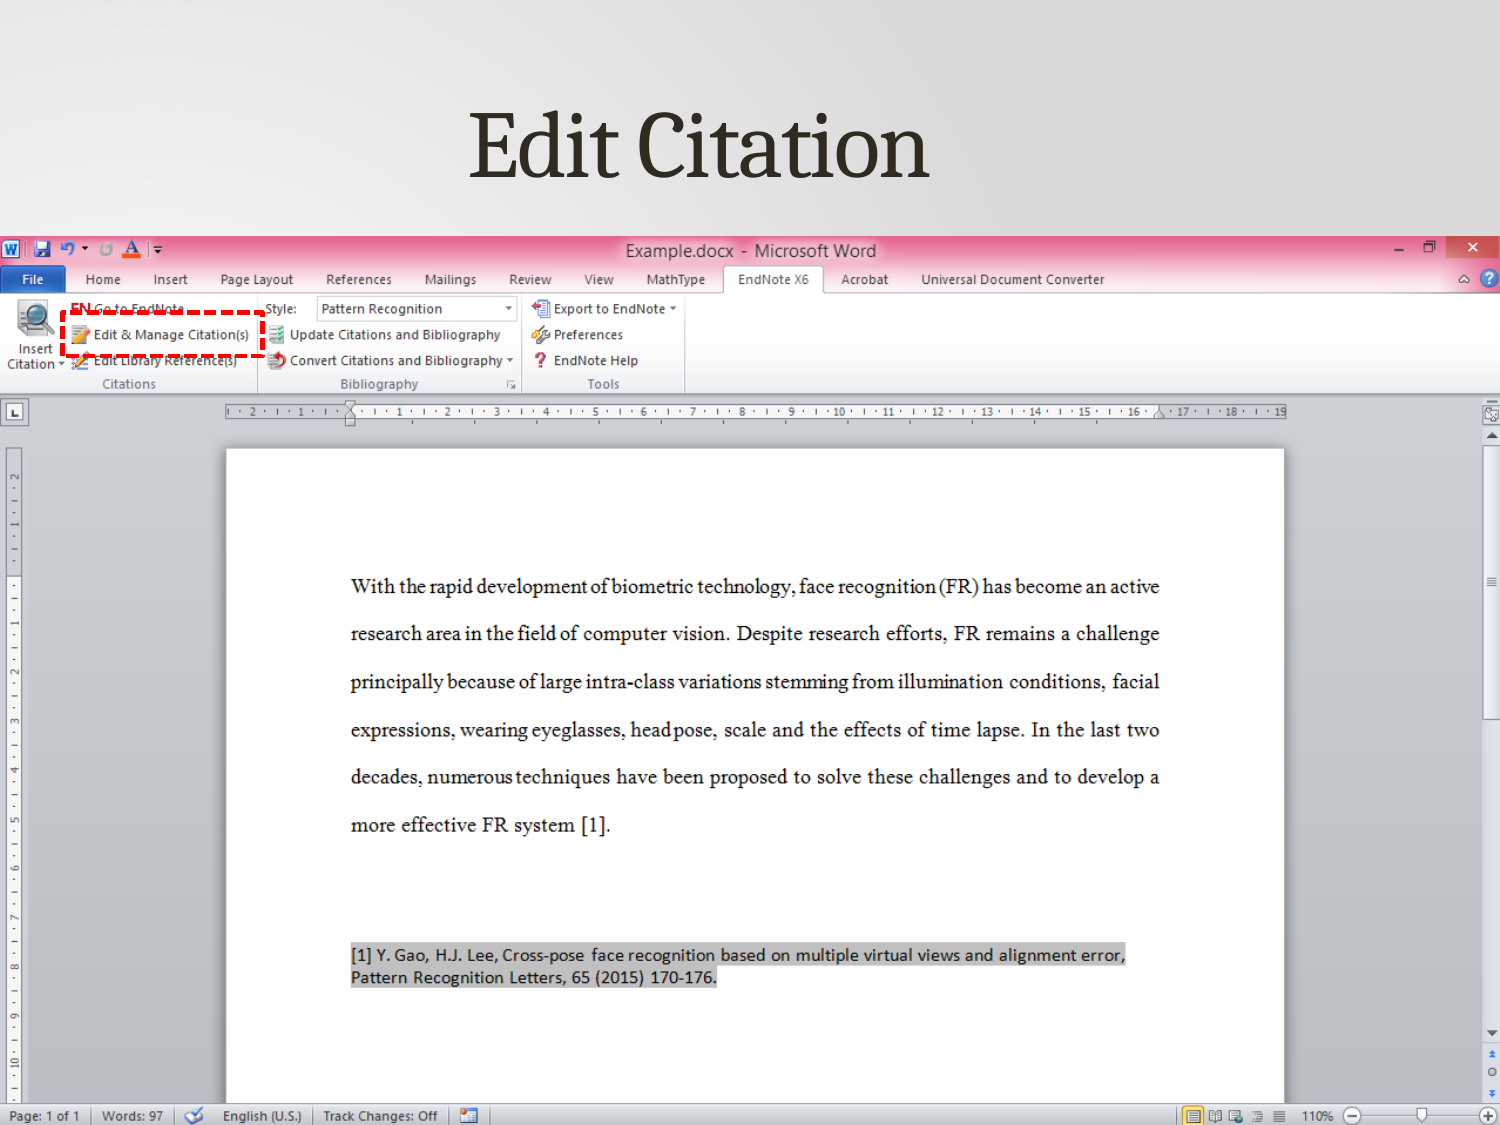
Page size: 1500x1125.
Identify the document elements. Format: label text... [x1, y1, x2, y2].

title Edit Citation [75, 45, 1325, 230]
picture [0, 235, 1500, 1125]
